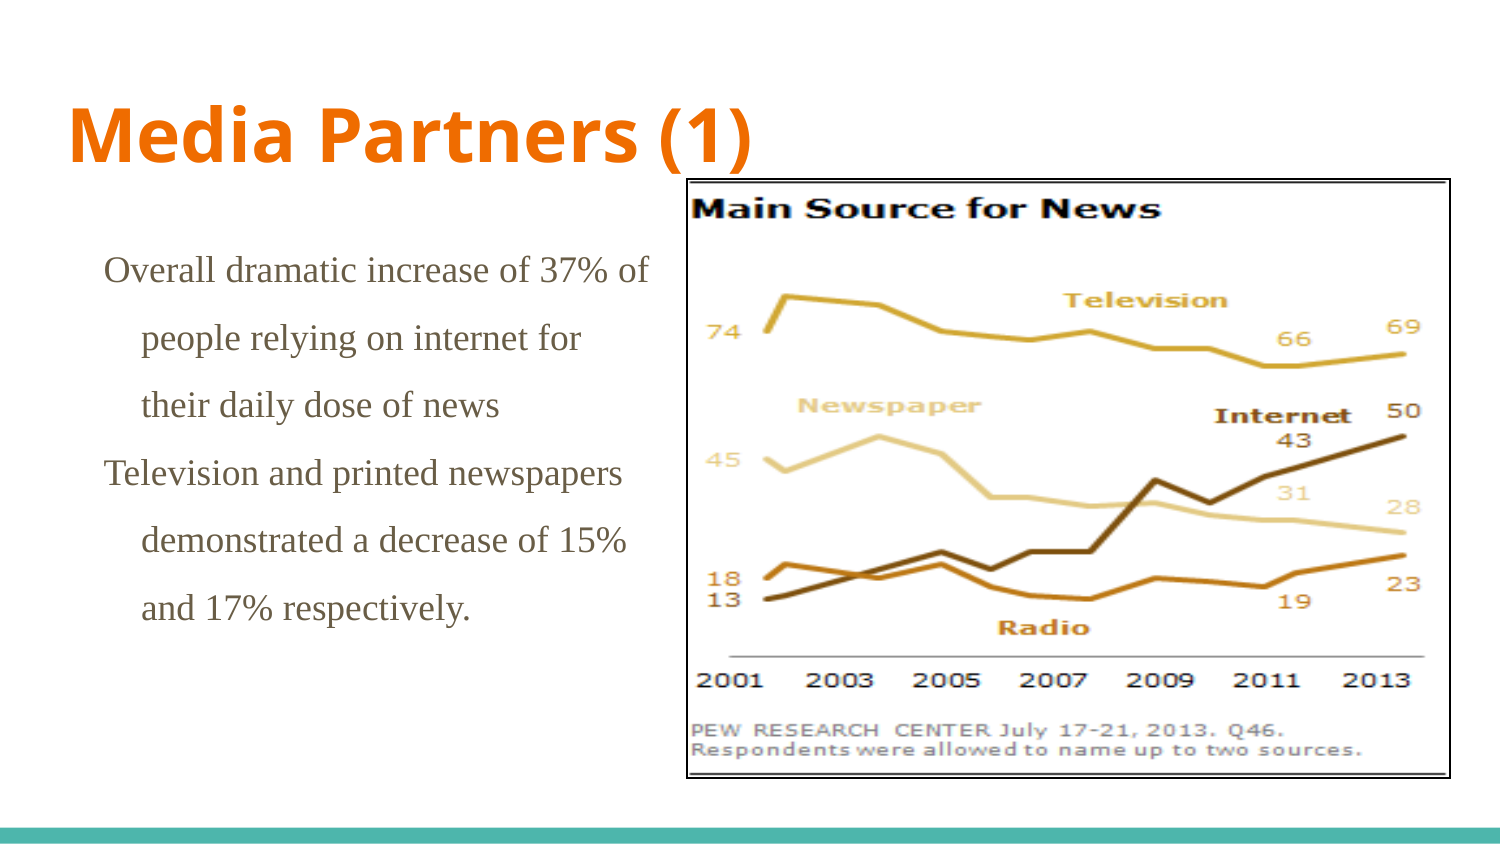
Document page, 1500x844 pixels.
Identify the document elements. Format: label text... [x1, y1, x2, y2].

title Media Partners (1) [51, 72, 1449, 189]
picture [687, 180, 1450, 778]
list Overall dramatic increase of 37% of people relying on internet for their daily dose of news Television and printed newspapers demonstrated a decrease of 15% and 17% respectively. [51, 207, 675, 750]
